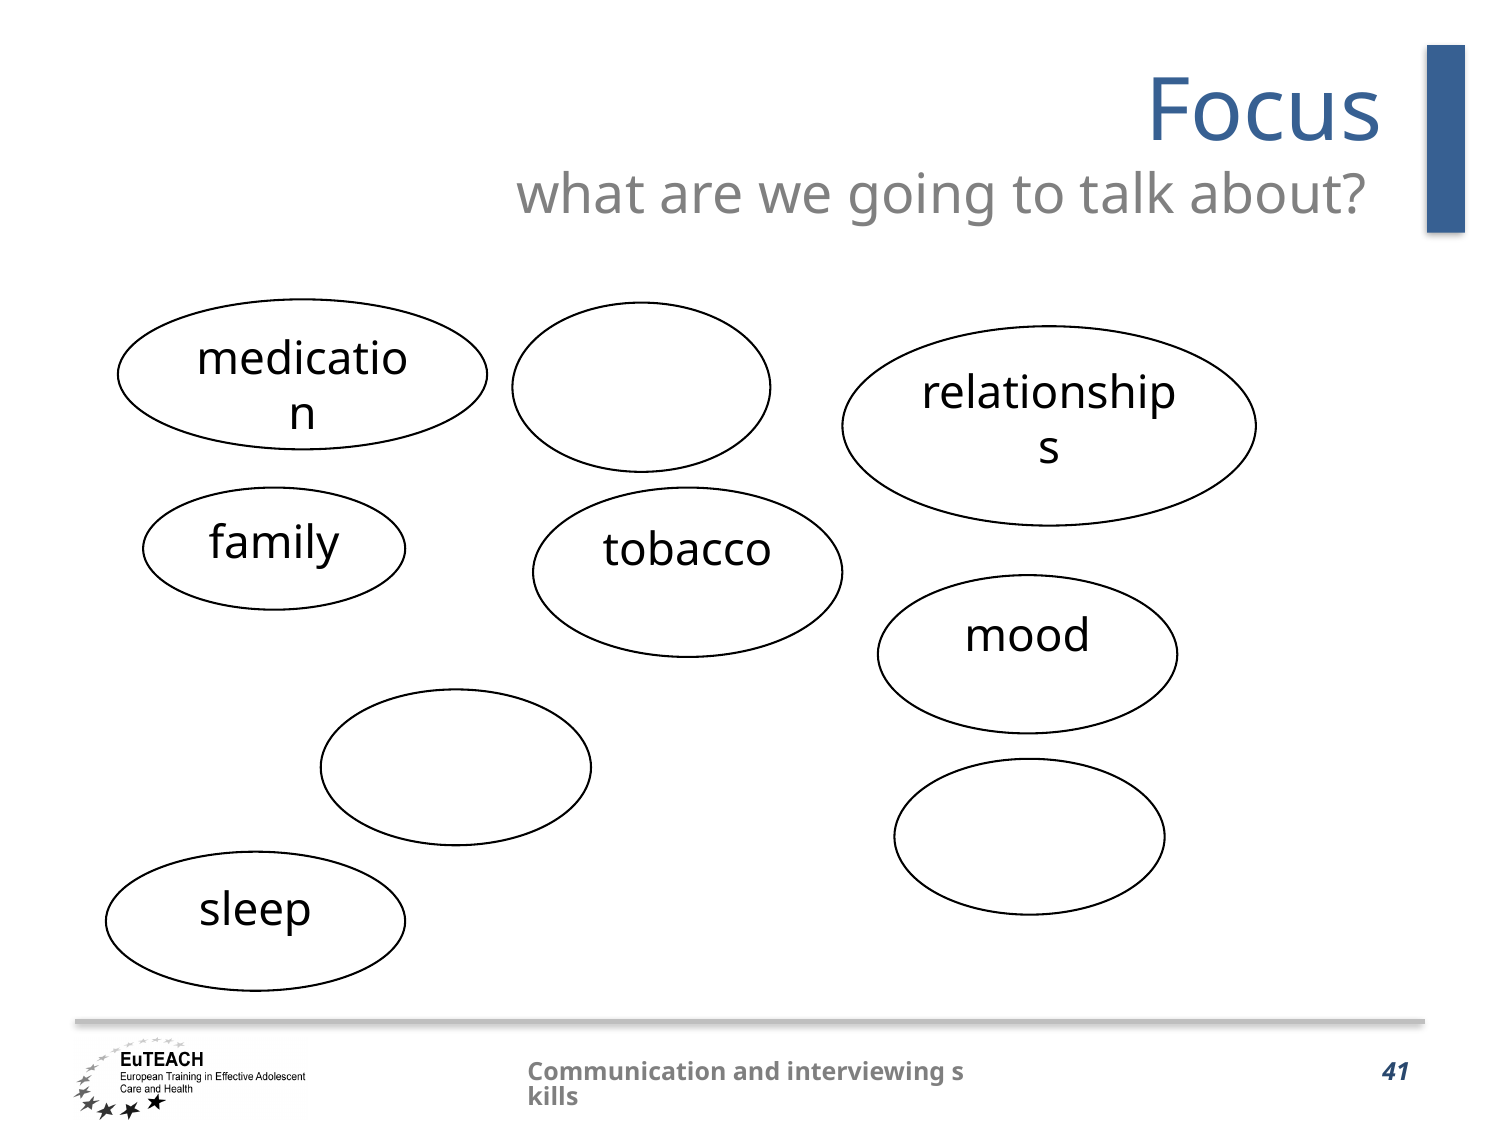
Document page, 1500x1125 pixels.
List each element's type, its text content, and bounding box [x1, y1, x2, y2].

title Focus what are we going to talk about? [75, 45, 1398, 233]
text_box relationships [842, 326, 1256, 526]
picture [73, 1037, 308, 1120]
text_box [512, 302, 771, 472]
text_box family [143, 487, 406, 610]
slide_number 41 [1074, 1042, 1425, 1103]
text_box [320, 689, 592, 846]
text_box sleep [105, 851, 406, 991]
footer Communication and interviewing skills [512, 1042, 988, 1103]
text_box mood [877, 575, 1178, 734]
text_box tobacco [533, 487, 843, 657]
text_box [894, 758, 1165, 915]
text_box medication [117, 299, 488, 450]
